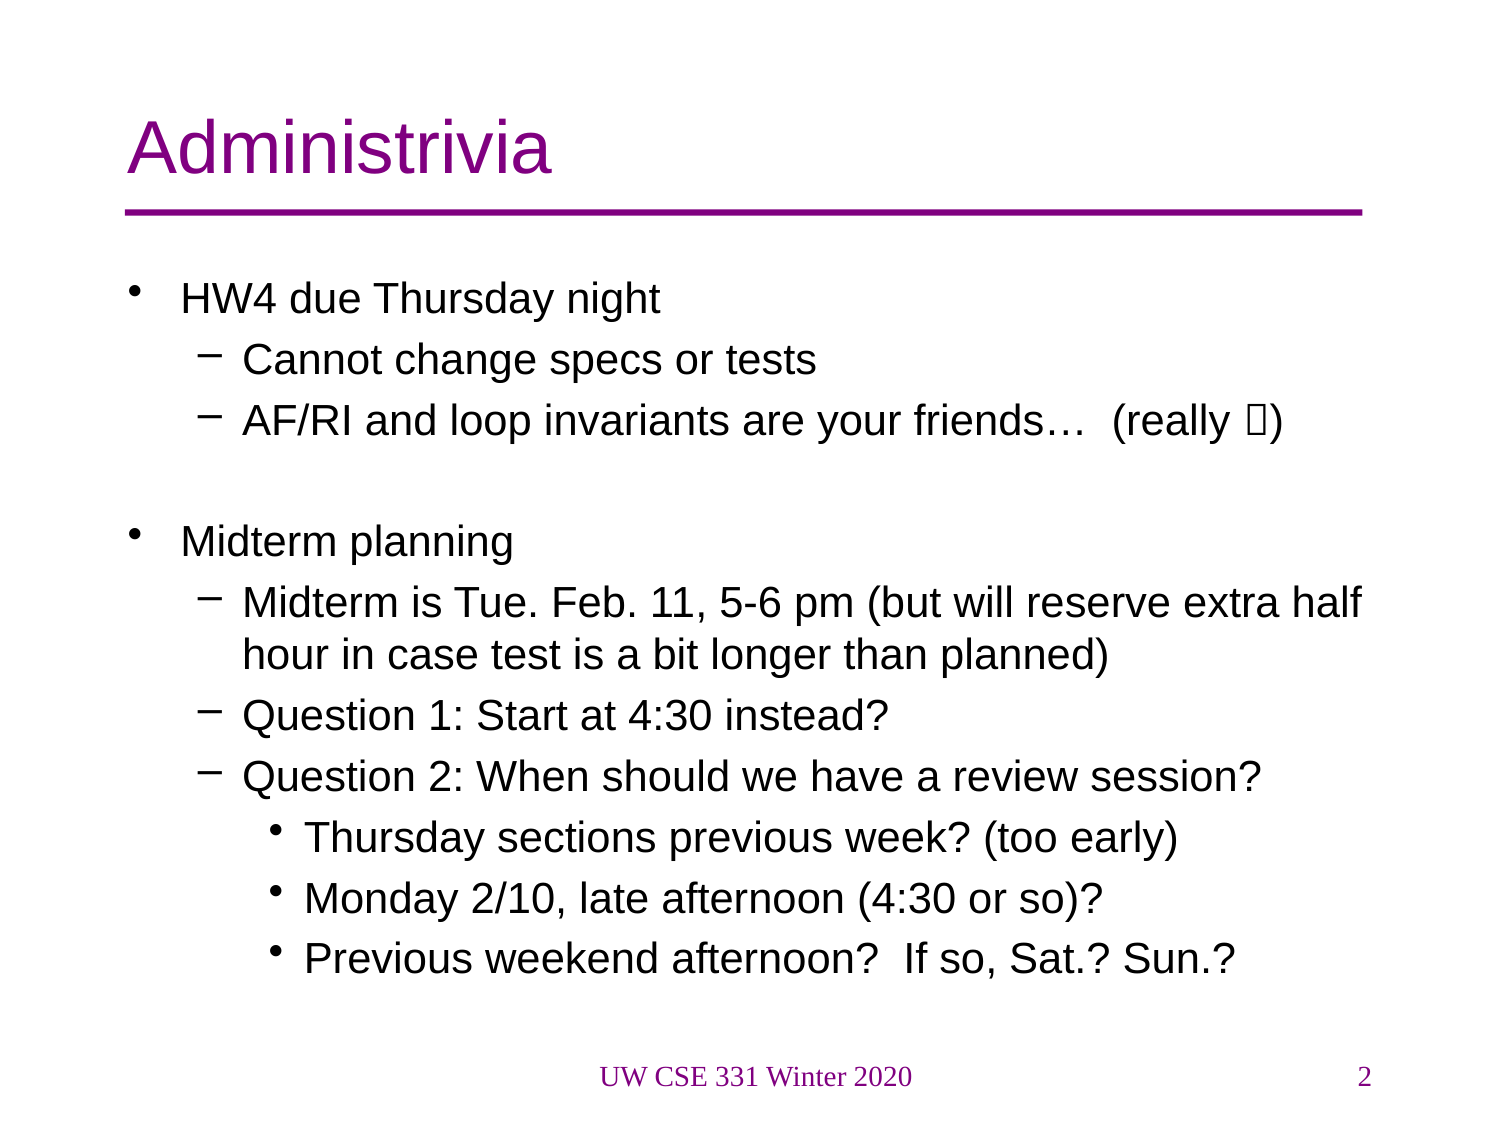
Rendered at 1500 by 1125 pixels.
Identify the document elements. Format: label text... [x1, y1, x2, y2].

slide_number 2 [1074, 1049, 1388, 1125]
list HW4 due Thursday night Cannot change specs or tests AF/RI and loop invariants are your friends… (really ) Midterm planning Midterm is Tue. Feb. 11, 5-6 pm (but will reserve extra half hour in case test is a bit longer than planned) Question 1: Start at 4:30 instead? Question 2: When should we have a review session? Thursday sections previous week? (too early) Monday 2/10, late afternoon (4:30 or so)? Previous weekend afternoon? If so, Sat.? Sun.? [112, 262, 1388, 1000]
title Administrivia [112, 50, 1388, 238]
footer UW CSE 331 Winter 2020 [474, 1049, 1038, 1125]
